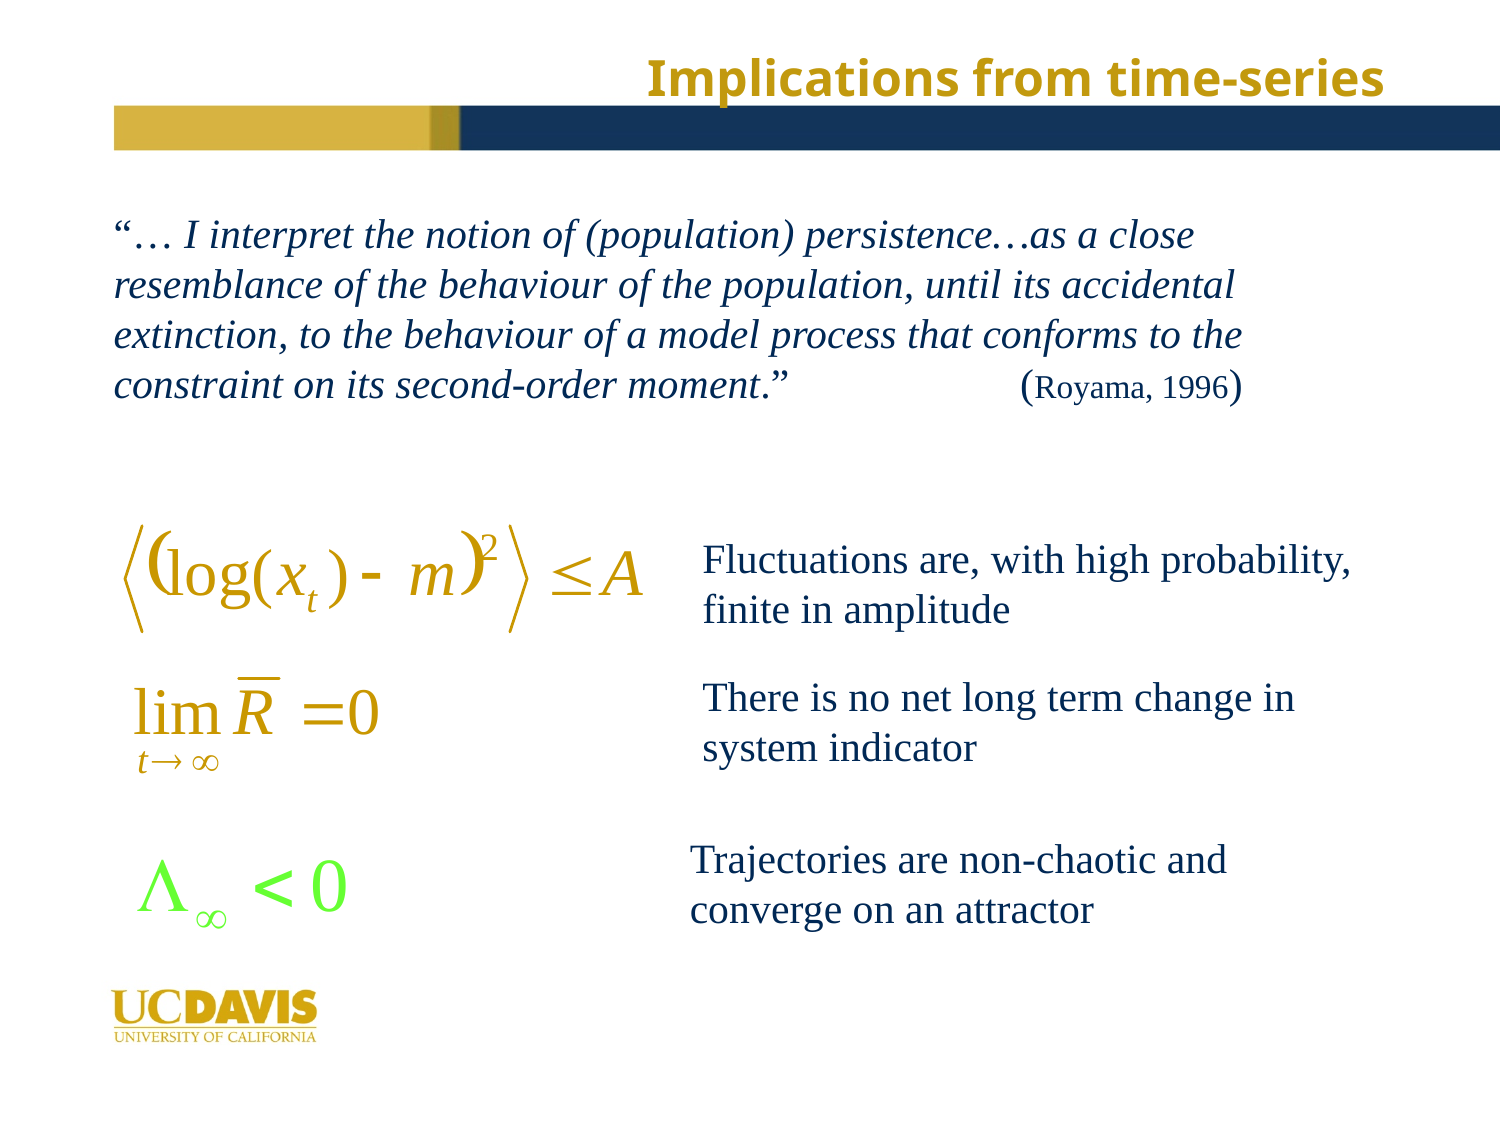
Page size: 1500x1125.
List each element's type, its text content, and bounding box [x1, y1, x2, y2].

title Implications from time-series [632, 34, 1500, 118]
picture [3, 41, 1500, 1125]
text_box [112, 512, 1413, 790]
text_box “… I interpret the notion of (population) persistence…as a close resemblance of the behaviour of the population, until its accidental extinction, to the behaviour of a model process that conforms to the constraint on its second-order moment.” (Royama, 1996) [98, 199, 1402, 414]
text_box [124, 824, 1439, 966]
